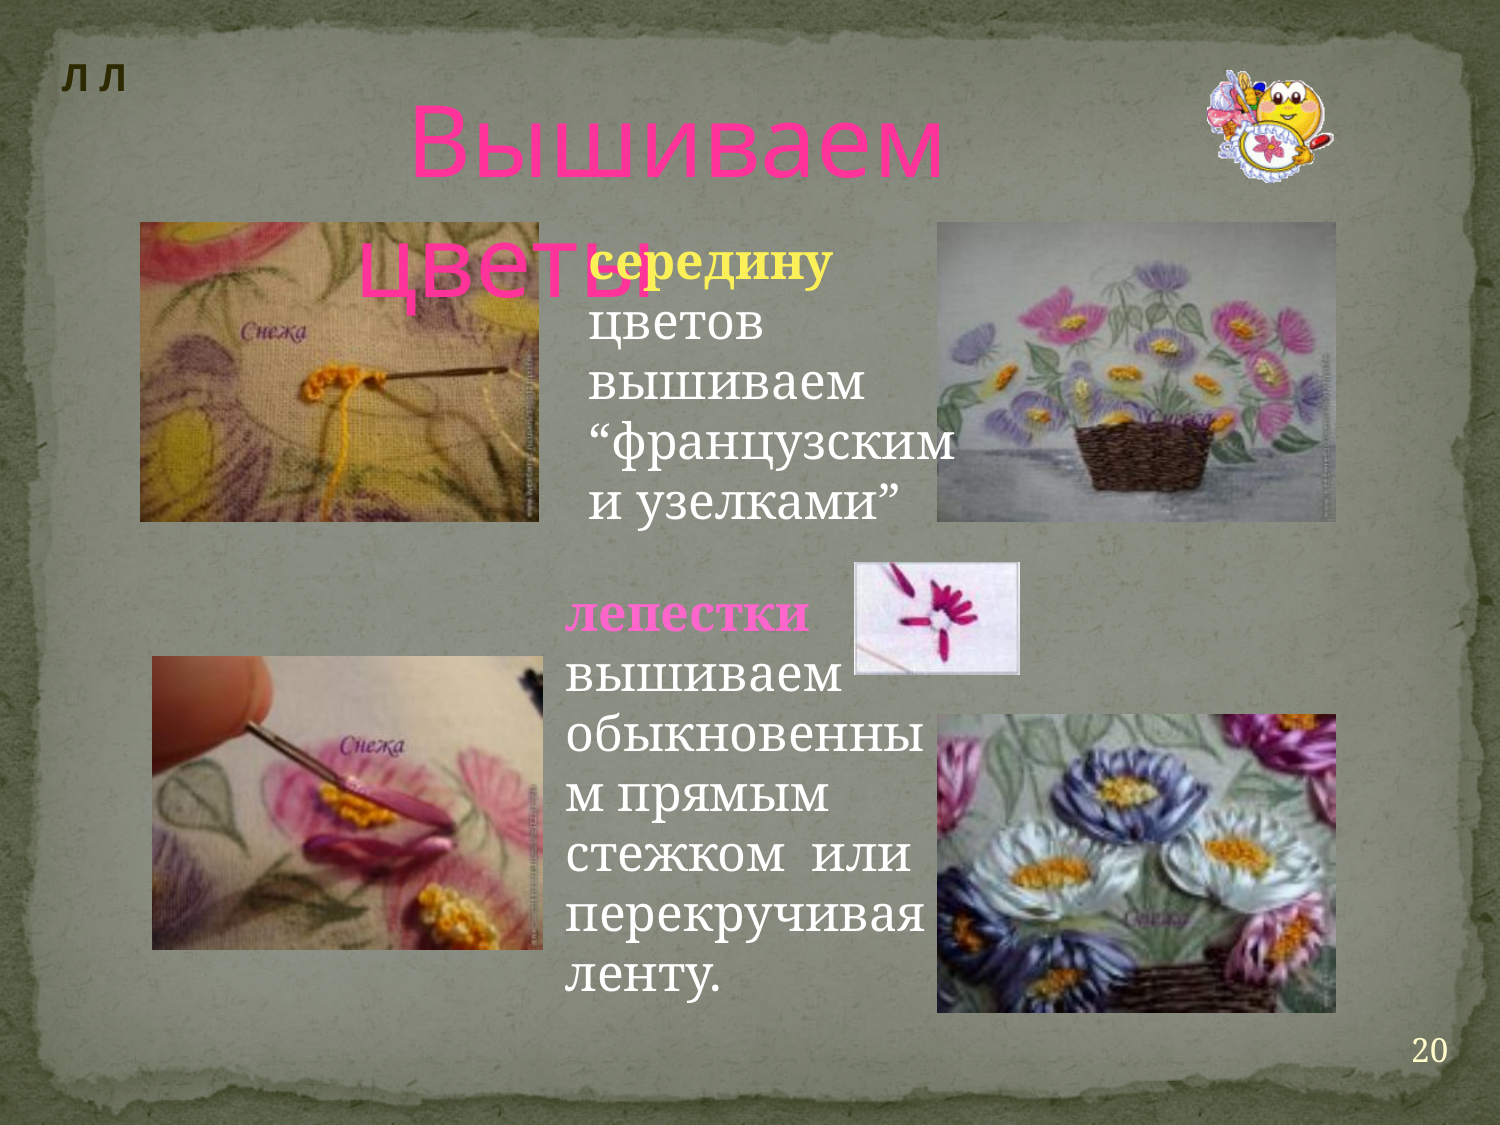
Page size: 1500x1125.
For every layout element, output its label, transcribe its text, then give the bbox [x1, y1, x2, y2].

text_box середину цветов вышиваем “французскими узелками” [574, 222, 985, 538]
picture [937, 714, 1336, 1013]
picture [140, 222, 540, 522]
text_box Вышиваем цветы [339, 70, 1102, 325]
slide_number 20 [1379, 1014, 1480, 1089]
picture [152, 656, 543, 950]
picture [854, 562, 1020, 675]
text_box лепестки вышиваем обыкновенным прямым стежком или перекручивая ленту. [550, 574, 961, 1009]
picture [938, 222, 1336, 522]
picture [1207, 70, 1336, 183]
text_box Л Л [46, 46, 153, 107]
